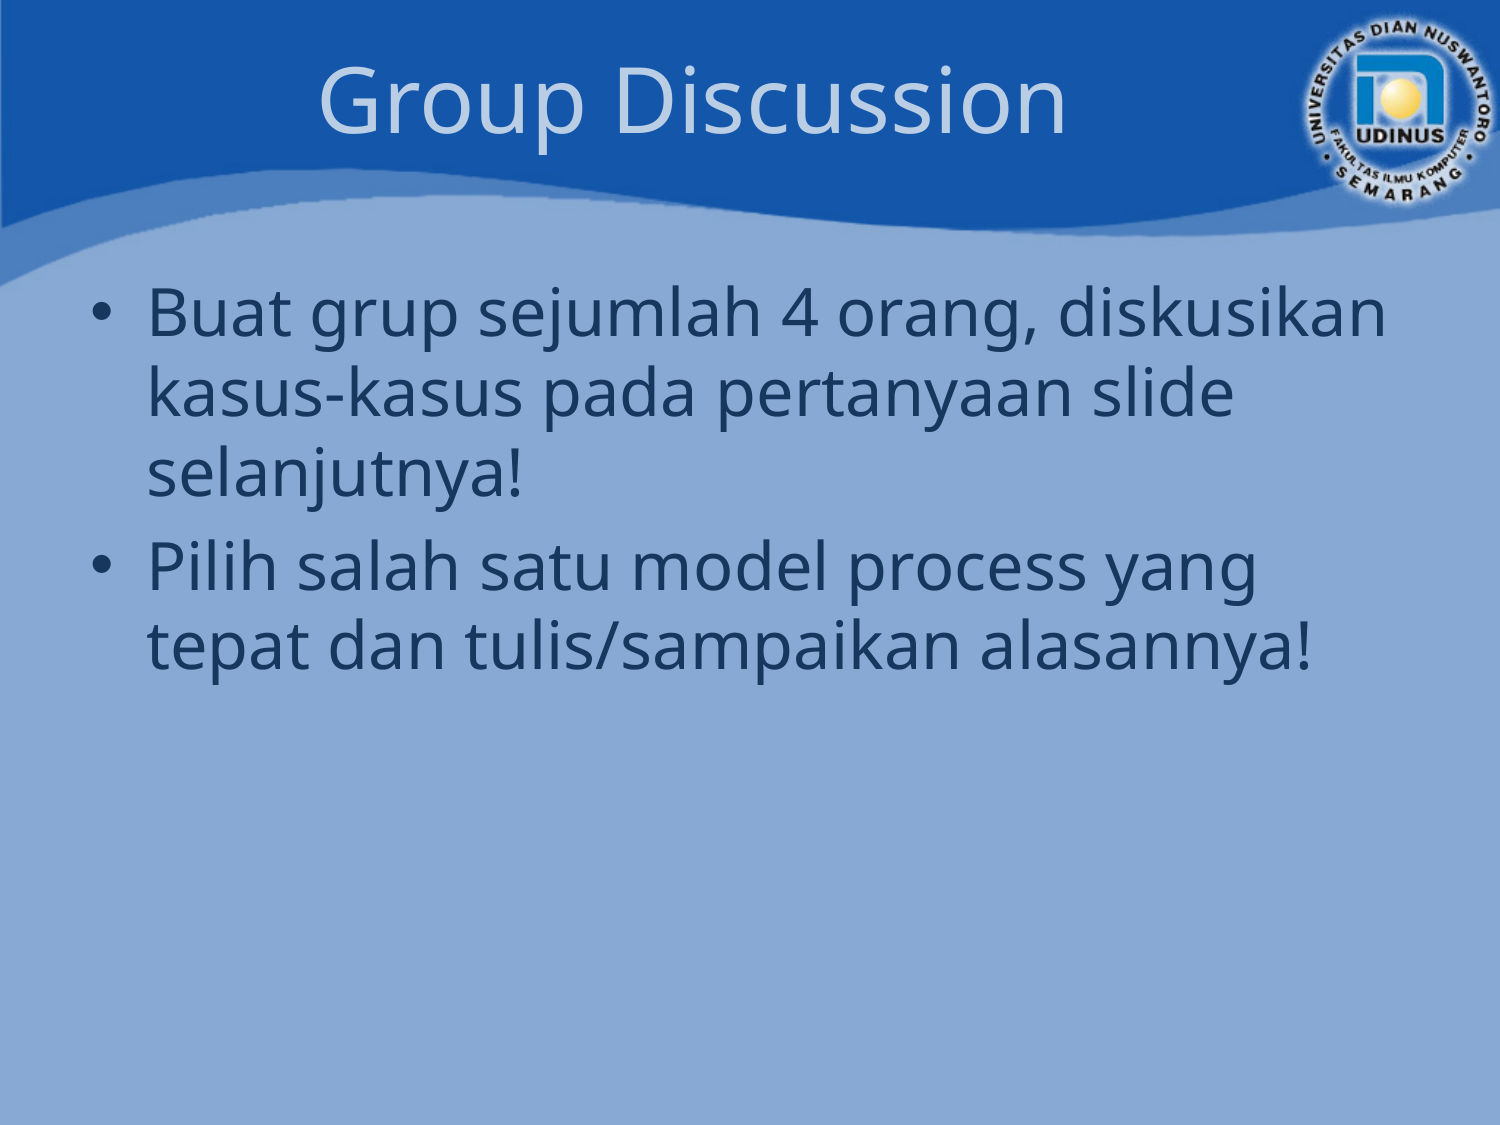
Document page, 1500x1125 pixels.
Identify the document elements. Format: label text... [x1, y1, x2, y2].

picture [0, 0, 1500, 1125]
title Group Discussion [62, 2, 1325, 191]
list Buat grup sejumlah 4 orang, diskusikan kasus-kasus pada pertanyaan slide selanjutnya! Pilih salah satu model process yang tepat dan tulis/sampaikan alasannya! [75, 262, 1425, 1005]
